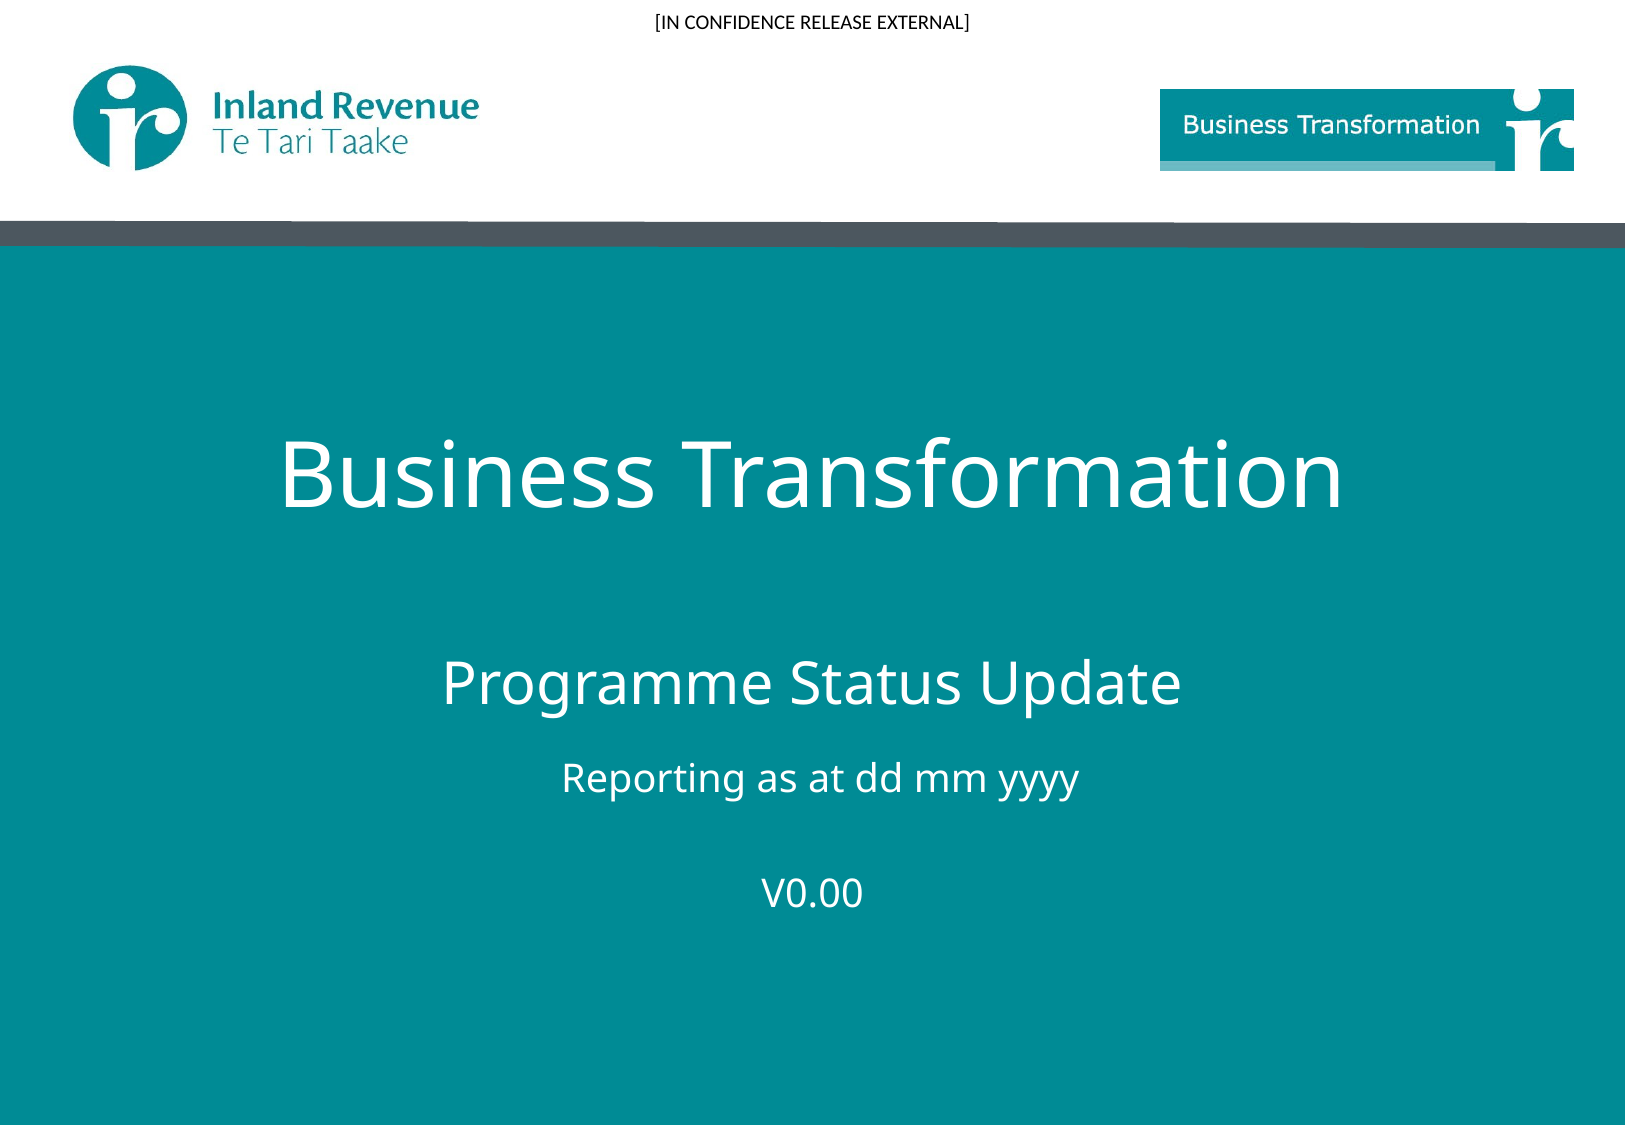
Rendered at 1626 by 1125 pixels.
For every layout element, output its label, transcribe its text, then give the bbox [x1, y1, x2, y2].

subtitle Programme Status Update Reporting as at dd mm yyyy V0.00 [243, 637, 1382, 925]
picture [69, 63, 480, 172]
picture [1160, 88, 1574, 171]
title Business Transformation [121, 349, 1504, 591]
